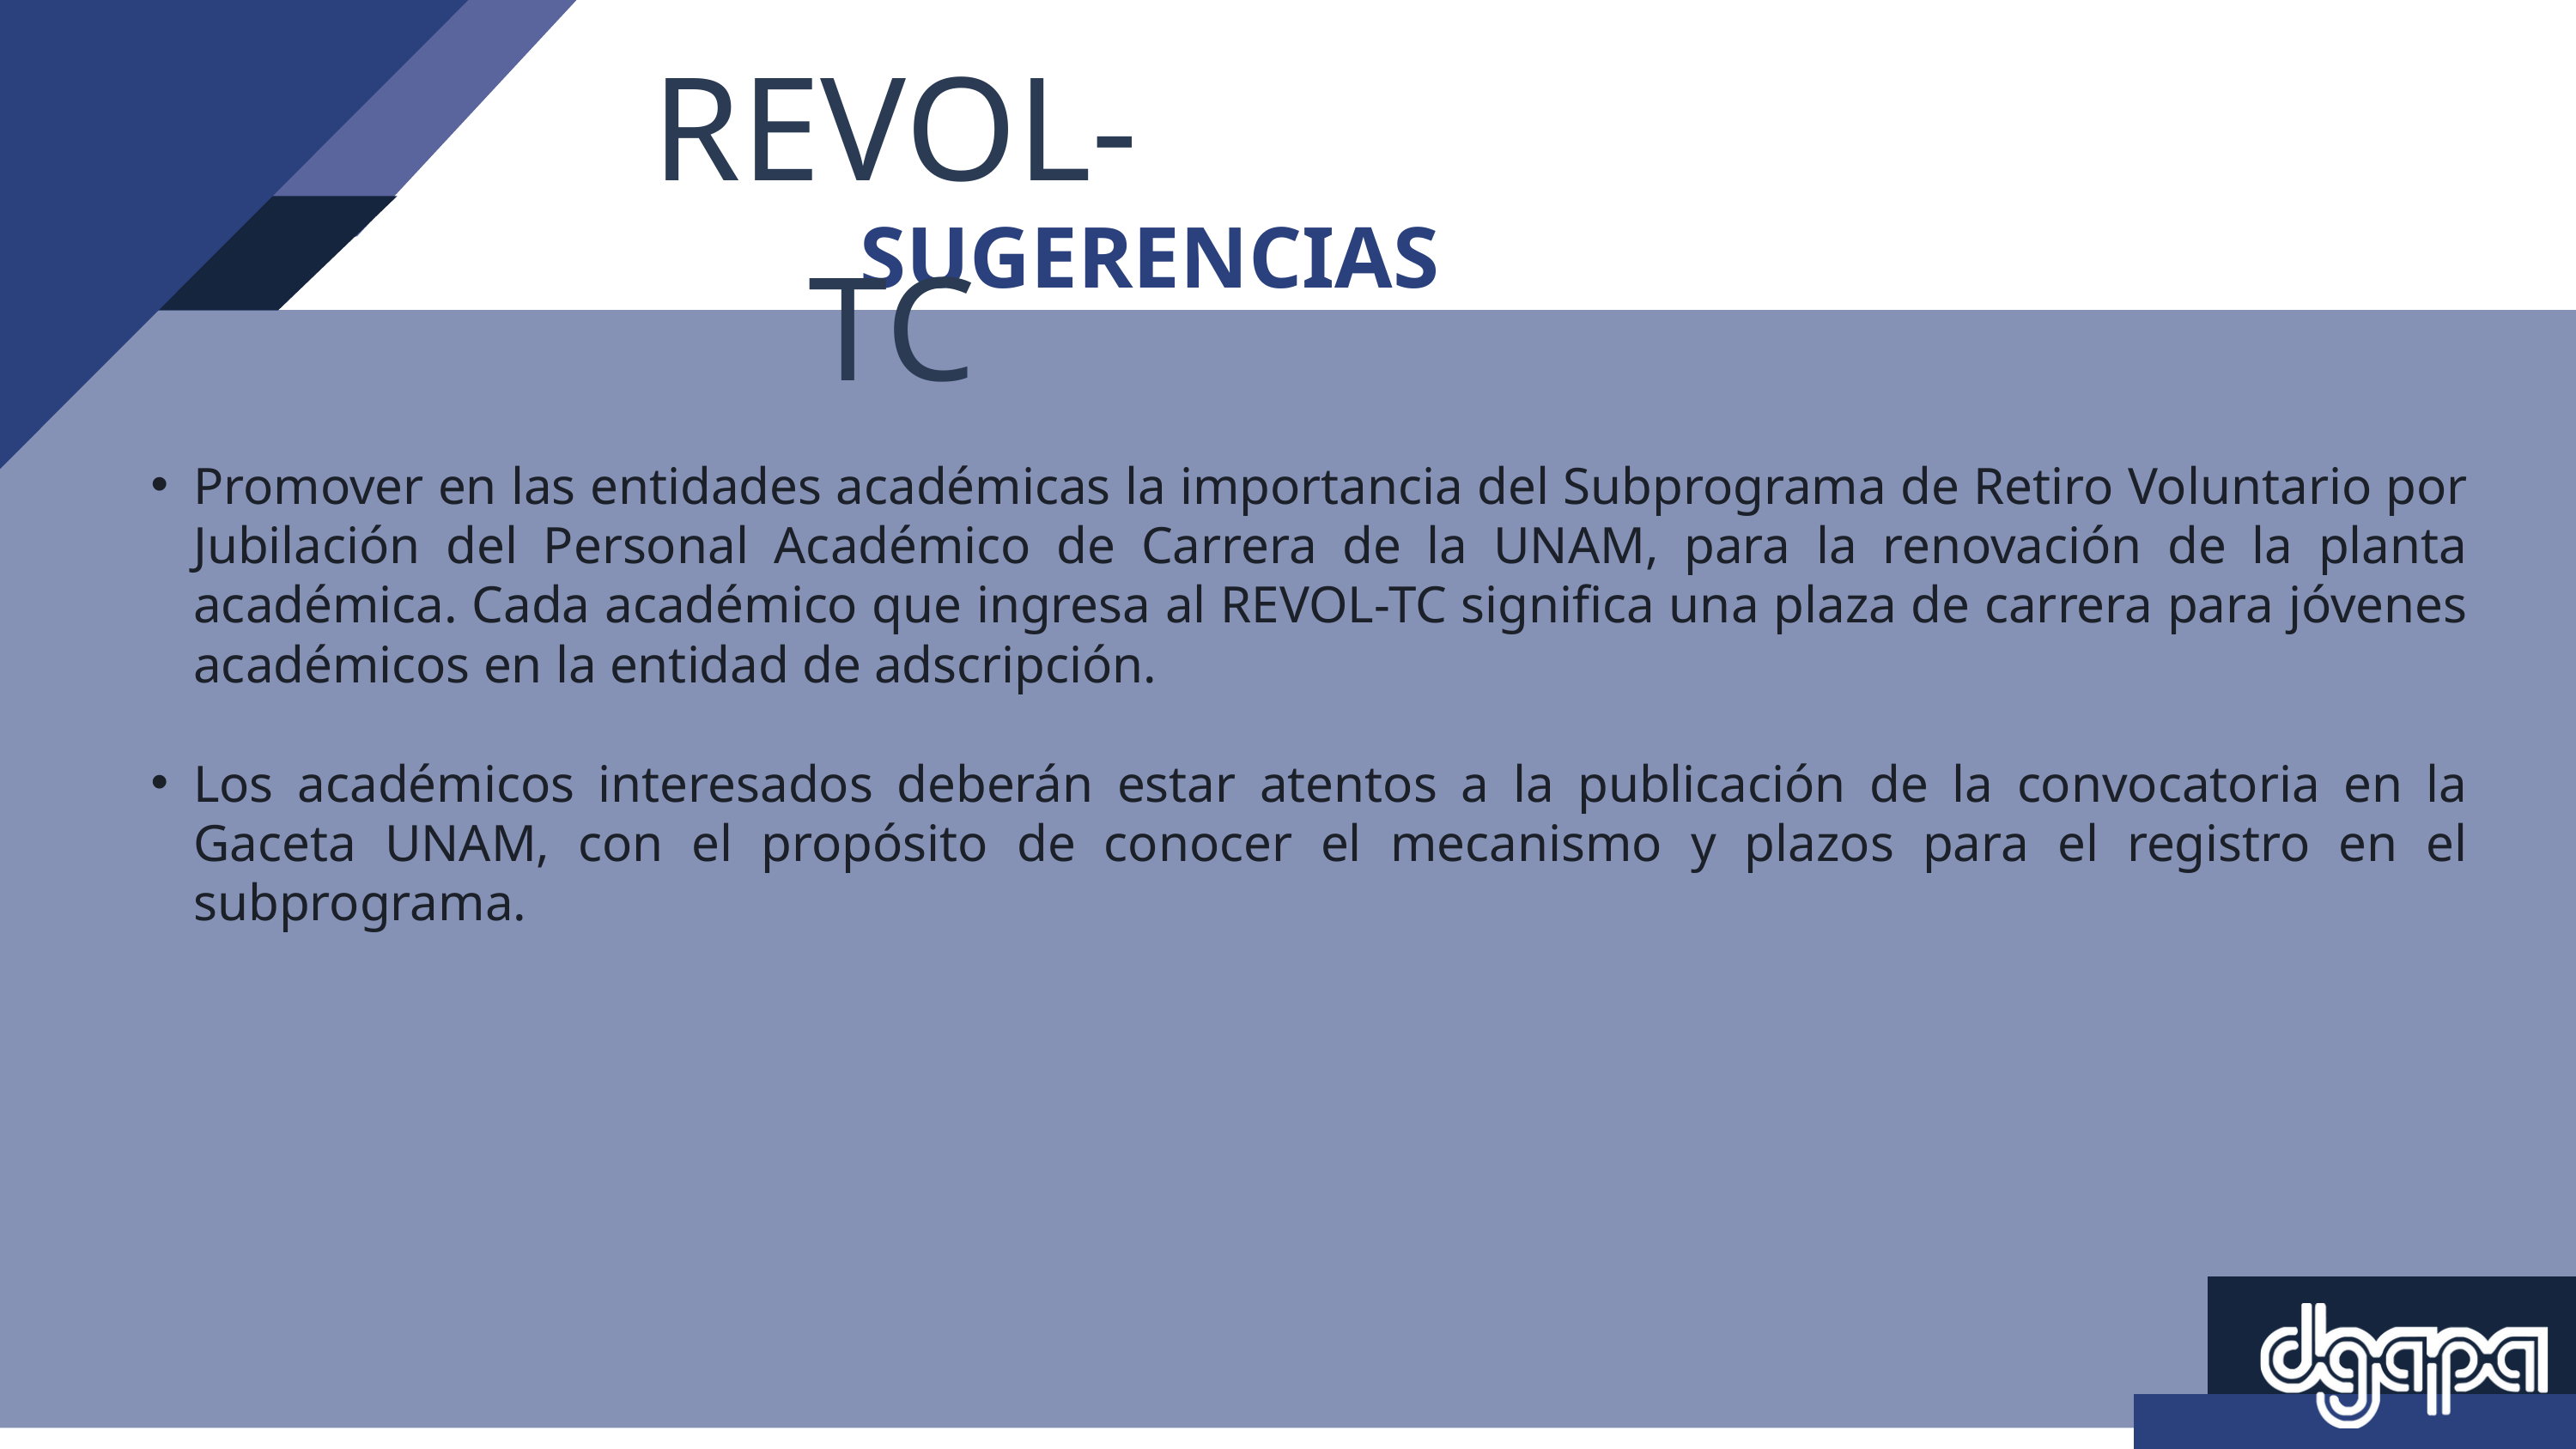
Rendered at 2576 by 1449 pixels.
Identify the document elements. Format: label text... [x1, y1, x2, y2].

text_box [0, 0, 635, 500]
text_box REVOL-TC [639, 9, 841, 409]
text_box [2207, 1276, 2576, 1392]
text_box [847, 0, 1966, 1449]
text_box Promover en las entidades académicas la importancia del Subprograma de Retiro Voluntario por Jubilación del Personal Académico de Carrera de la UNAM, para la renovación de la planta académica. Cada académico que ingresa al REVOL-TC significa una plaza de carrera para jóvenes académicos en la entidad de adscripción. Los académicos interesados deberán estar atentos a la publicación de la convocatoria en la Gaceta UNAM, con el propósito de conocer el mecanismo y plazos para el registro en el subprograma. [1972, 454, 2468, 991]
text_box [2133, 1394, 2576, 1449]
text_box Promover en las entidades académicas la importancia del Subprograma de Retiro Voluntario por Jubilación del Personal Académico de Carrera de la UNAM, para la renovación de la planta académica. Cada académico que ingresa al REVOL-TC significa una plaza de carrera para jóvenes académicos en la entidad de adscripción. Los académicos interesados deberán estar atentos a la publicación de la convocatoria en la Gaceta UNAM, con el propósito de conocer el mecanismo y plazos para el registro en el subprograma. [108, 454, 841, 991]
